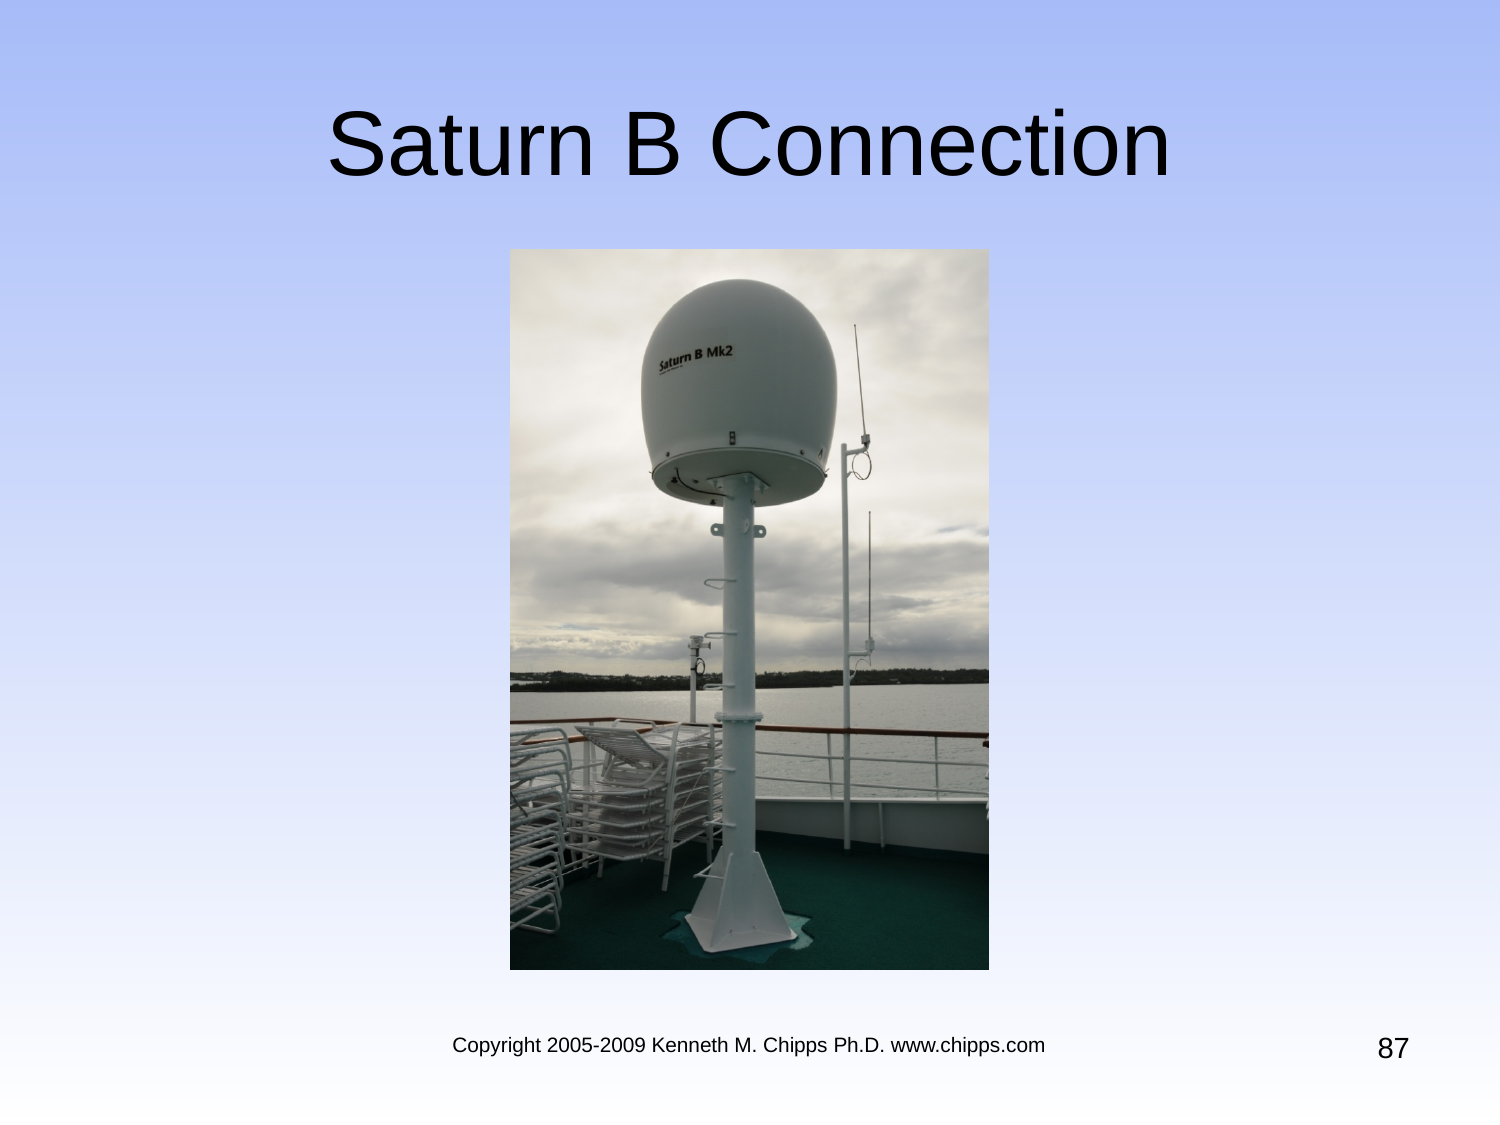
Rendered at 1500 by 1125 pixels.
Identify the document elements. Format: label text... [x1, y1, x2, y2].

footer Copyright 2005-2009 Kenneth M. Chipps Ph.D. www.chipps.com [432, 1024, 1066, 1103]
slide_number 87 [1074, 1021, 1426, 1101]
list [510, 249, 990, 971]
title Saturn B Connection [75, 45, 1425, 233]
